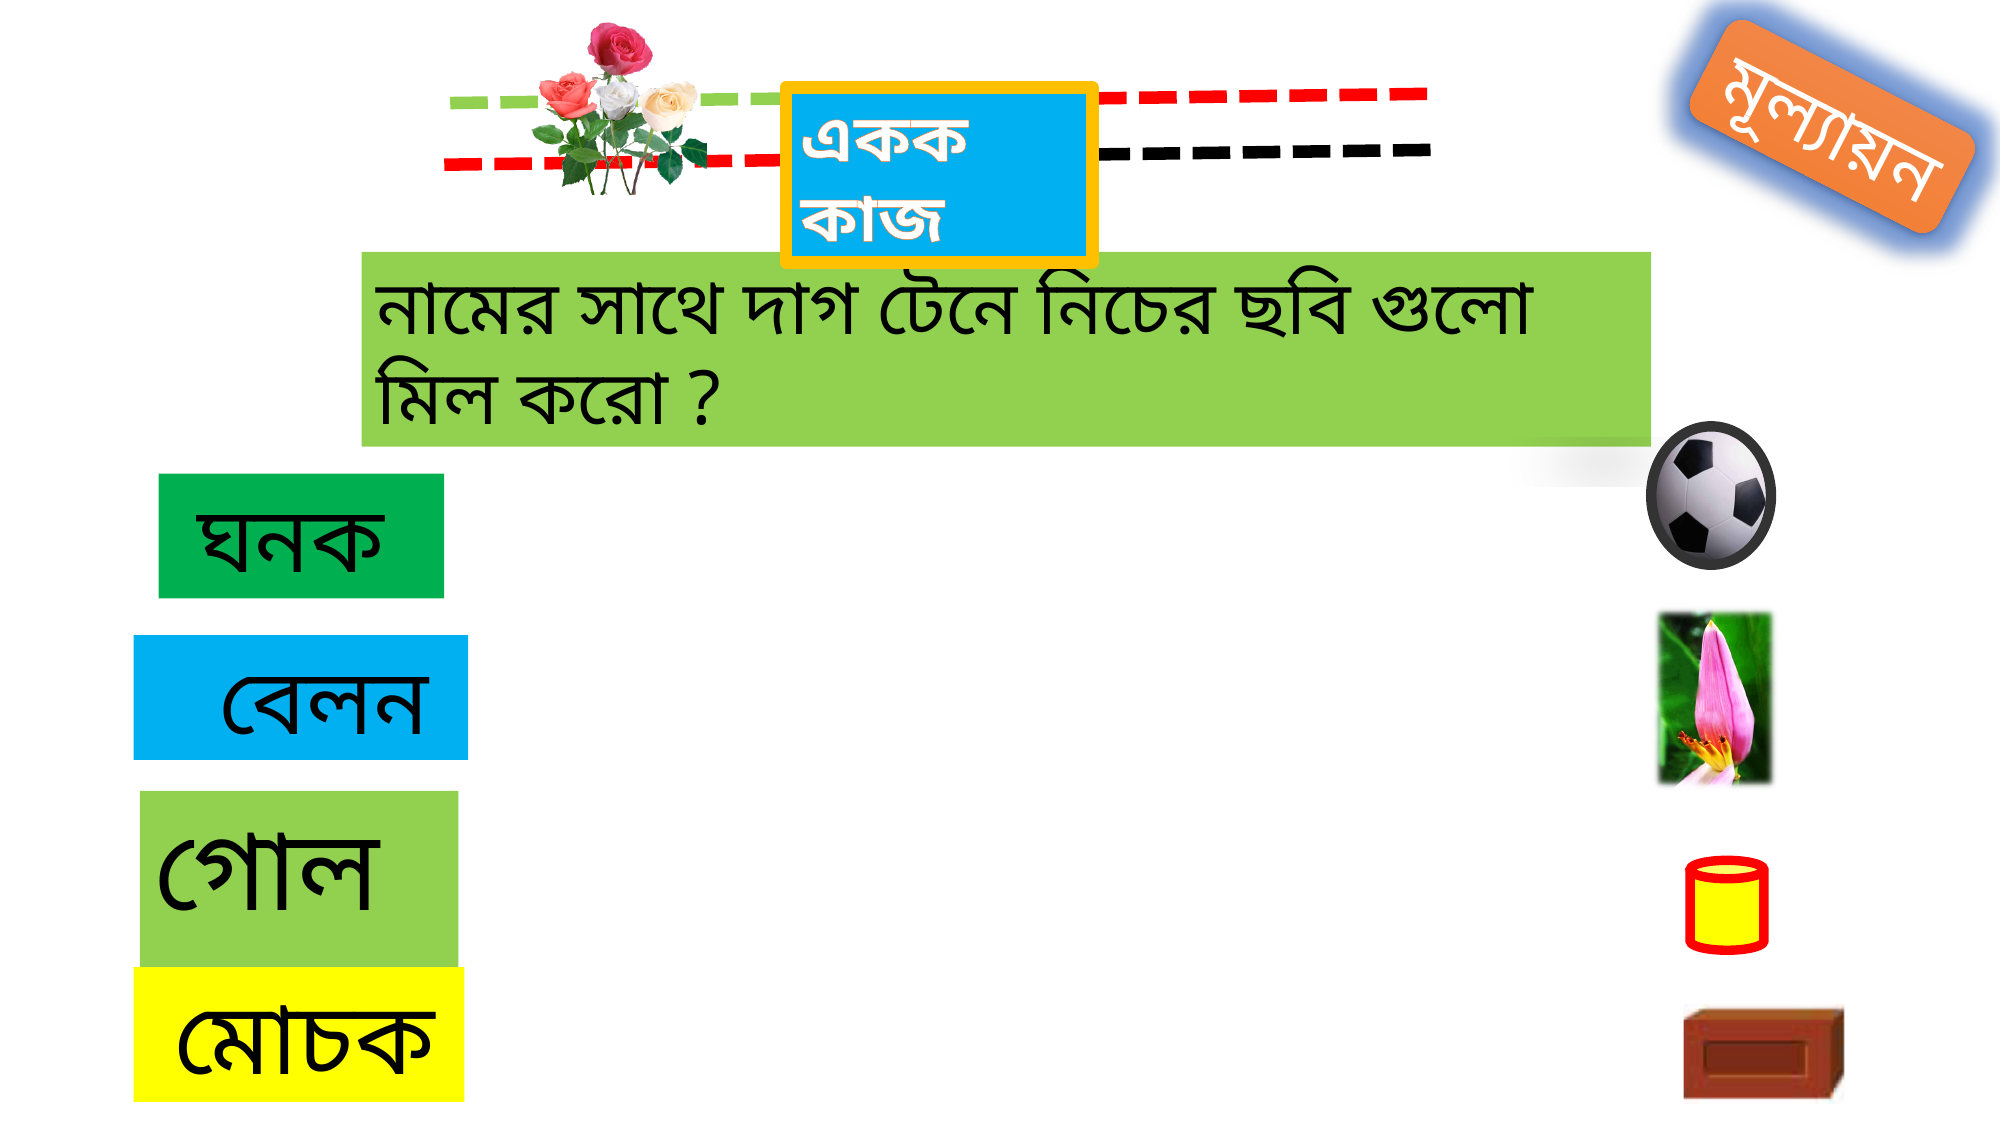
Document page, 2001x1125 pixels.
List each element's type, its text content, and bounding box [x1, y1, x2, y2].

picture [1651, 605, 1779, 791]
text_box নামের সাথে দাগ টেনে নিচের ছবি গুলো মিল করো ? [361, 251, 1652, 447]
text_box গোলক [139, 790, 459, 967]
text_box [450, 98, 523, 103]
text_box মূল্যায়ন [1689, 20, 1975, 233]
picture [523, 11, 707, 195]
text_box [707, 98, 792, 103]
text_box বেলন [133, 635, 469, 760]
picture [1683, 1001, 1845, 1104]
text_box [707, 160, 786, 165]
text_box একক কাজ [785, 87, 1093, 263]
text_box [444, 160, 523, 165]
text_box মোচক [133, 967, 465, 1102]
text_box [1089, 93, 1431, 99]
picture [1651, 426, 1771, 565]
text_box ঘনক [158, 473, 445, 599]
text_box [1092, 149, 1435, 155]
text_box [1688, 859, 1765, 952]
